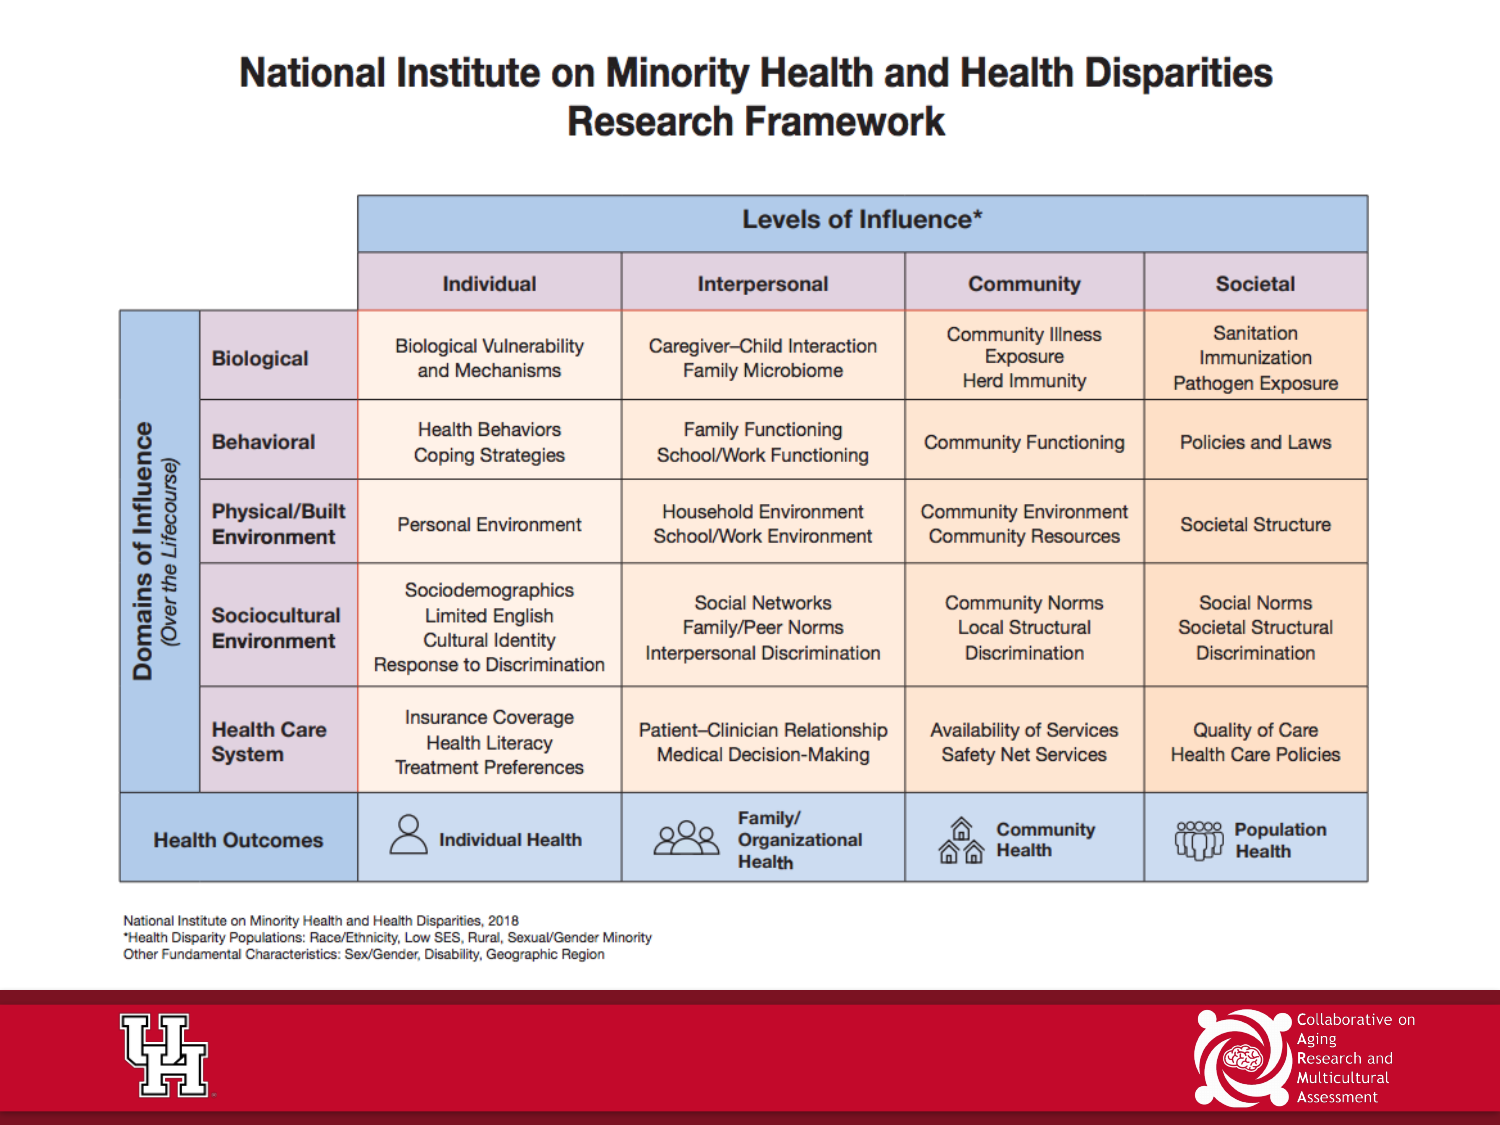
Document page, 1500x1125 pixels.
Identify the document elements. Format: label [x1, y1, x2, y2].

text_box [0, 971, 1500, 1125]
picture [112, 38, 1388, 972]
